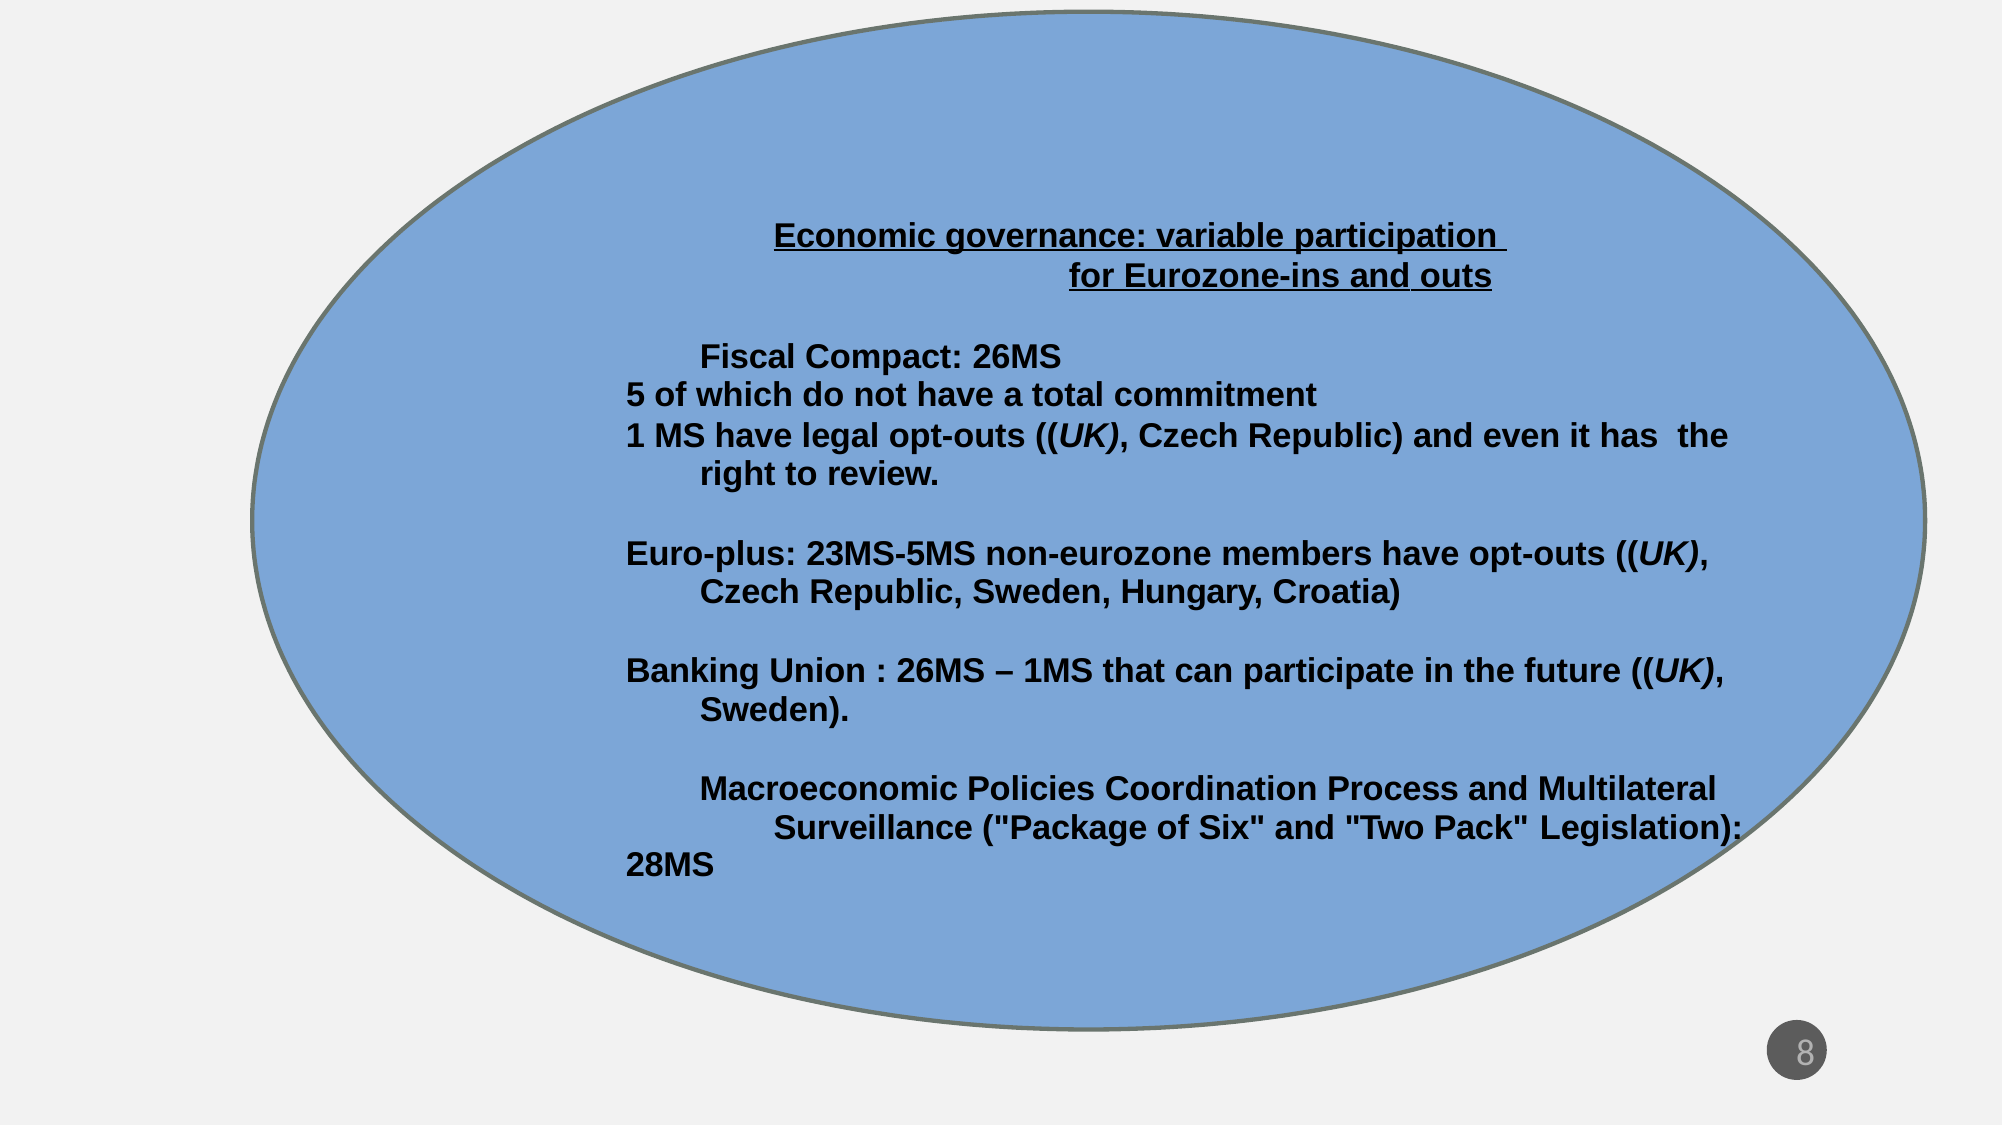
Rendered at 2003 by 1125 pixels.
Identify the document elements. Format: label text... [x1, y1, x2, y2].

text_box [847, 1019, 1155, 1057]
slide_number 8 [1766, 1019, 1827, 1080]
text_box [252, 11, 1926, 1030]
text_box Economic governance: variable participation for Eurozone-ins and outs Fiscal Compact: 26MS 5 of which do not have a total commitment 1 MS have legal opt-outs ((UK), Czech Republic) and even it has the right to review. Euro-plus: 23MS-5MS non-eurozone members have opt-outs ((UK), Czech Republic, Sweden, Hungary, Croatia) Banking Union : 26MS – 1MS that can participate in the future ((UK), Sweden). Macroeconomic Policies Coordination Process and Multilateral Surveillance ("Package of Six" and "Two Pack" Legislation): 28MS [623, 212, 1753, 875]
